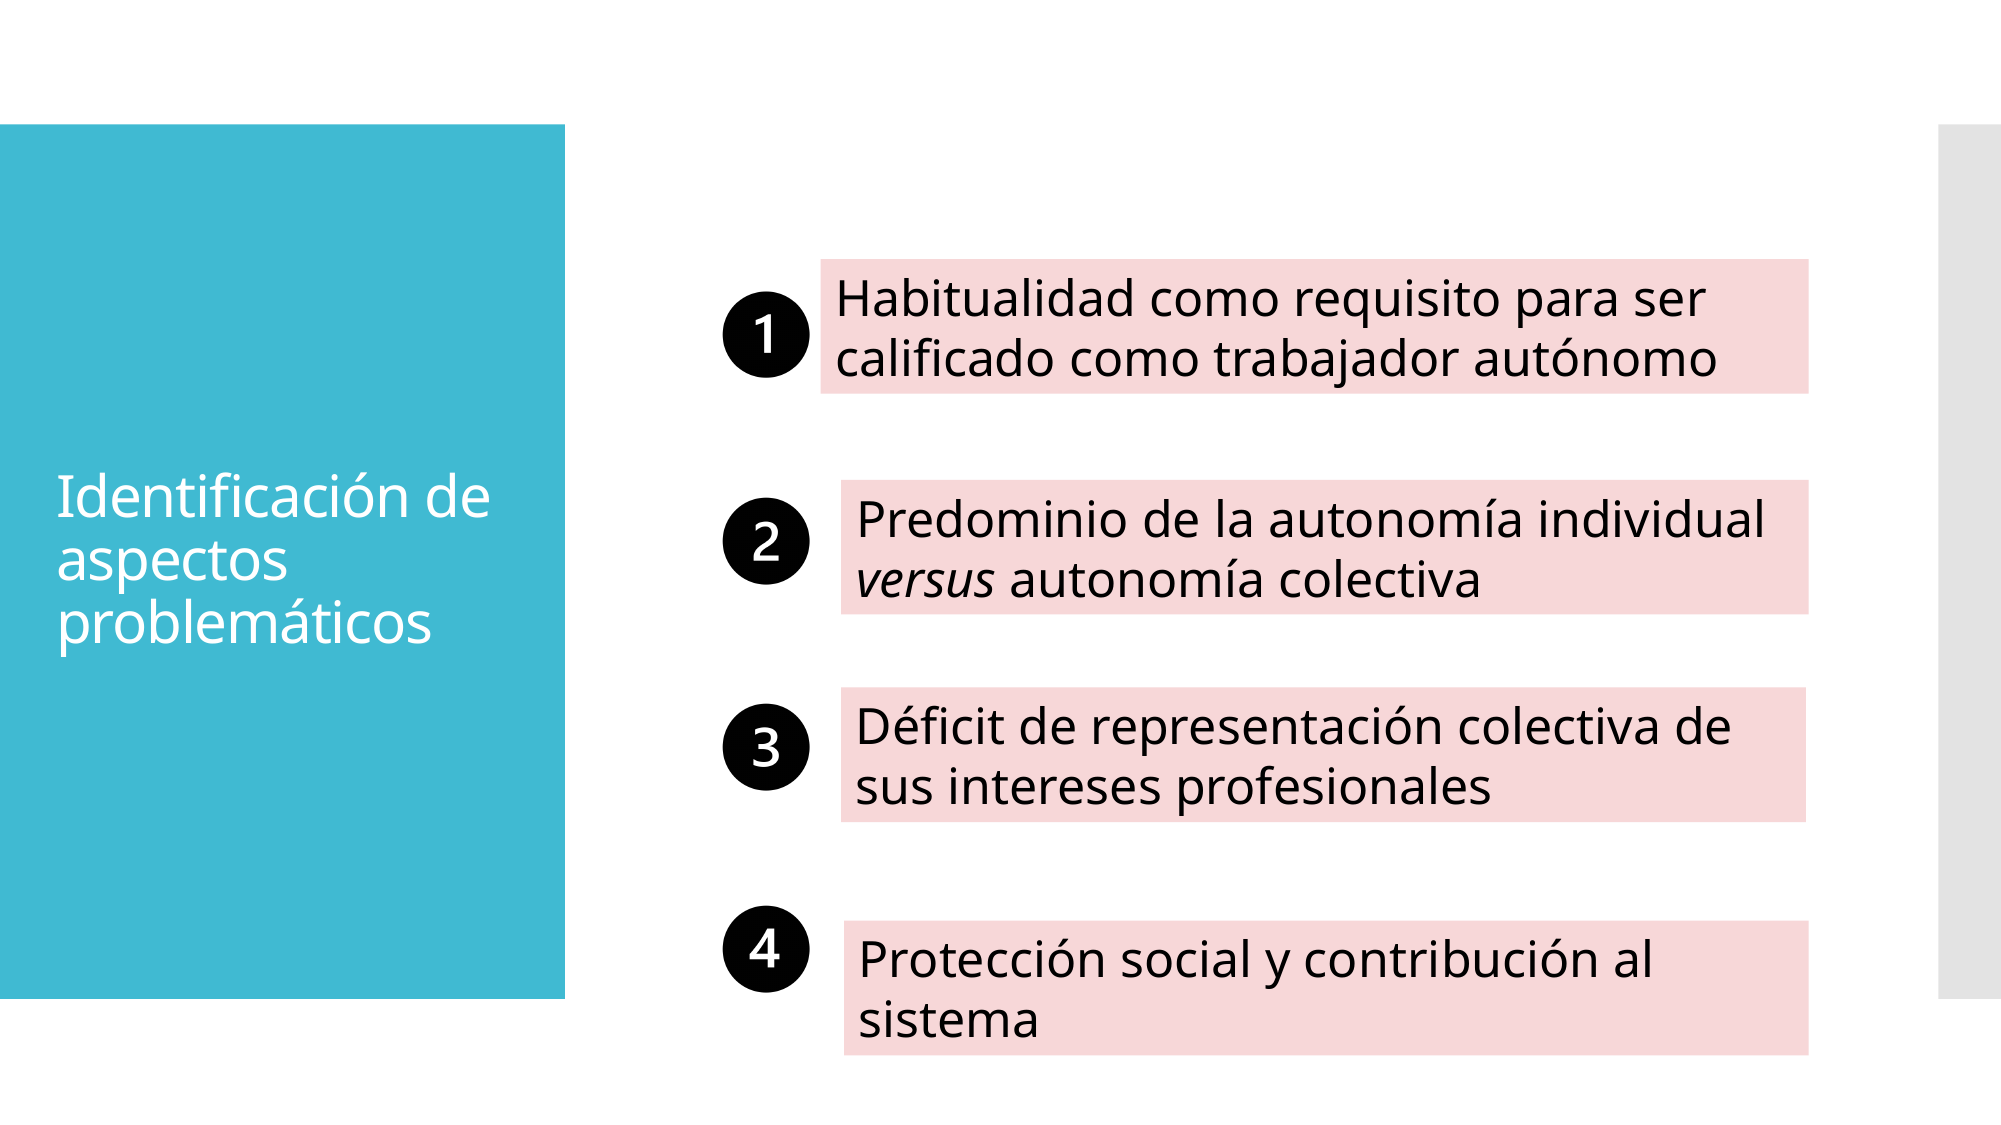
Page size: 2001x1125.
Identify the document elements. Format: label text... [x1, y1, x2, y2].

picture [711, 279, 821, 390]
text_box Protección social y contribución al sistema [844, 920, 1809, 1056]
text_box Habitualidad como requisito para ser calificado como trabajador autónomo [820, 259, 1809, 394]
text_box Déficit de representación colectiva de sus intereses profesionales [841, 687, 1806, 823]
title Identificación de aspectos problemáticos [41, 184, 525, 940]
picture [711, 894, 821, 1005]
text_box Predominio de la autonomía individual versus autonomía colectiva [841, 479, 1809, 615]
picture [711, 486, 821, 596]
picture [711, 692, 821, 802]
